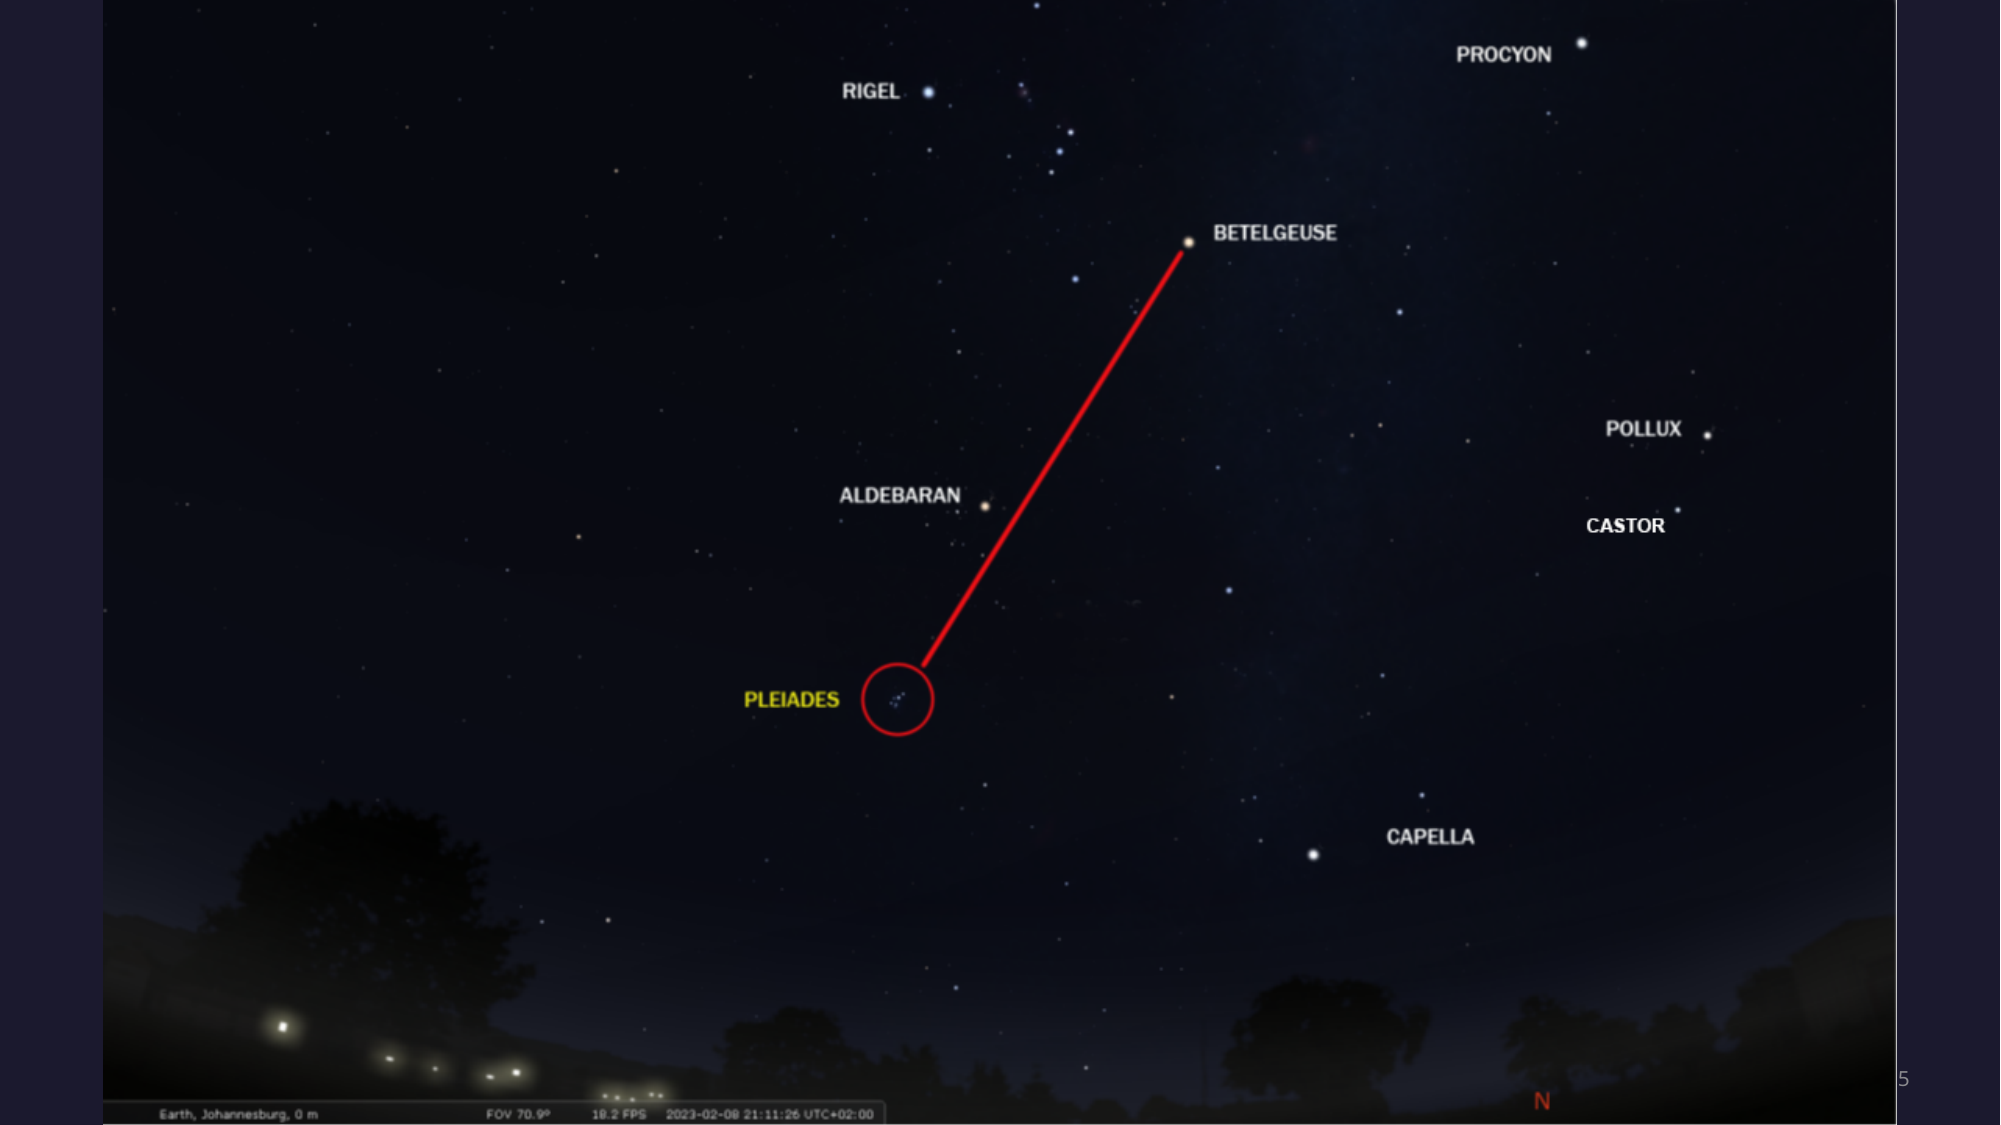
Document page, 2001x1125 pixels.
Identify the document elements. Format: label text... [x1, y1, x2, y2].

picture [103, 0, 1897, 1125]
slide_number 5 [1897, 1067, 1910, 1093]
